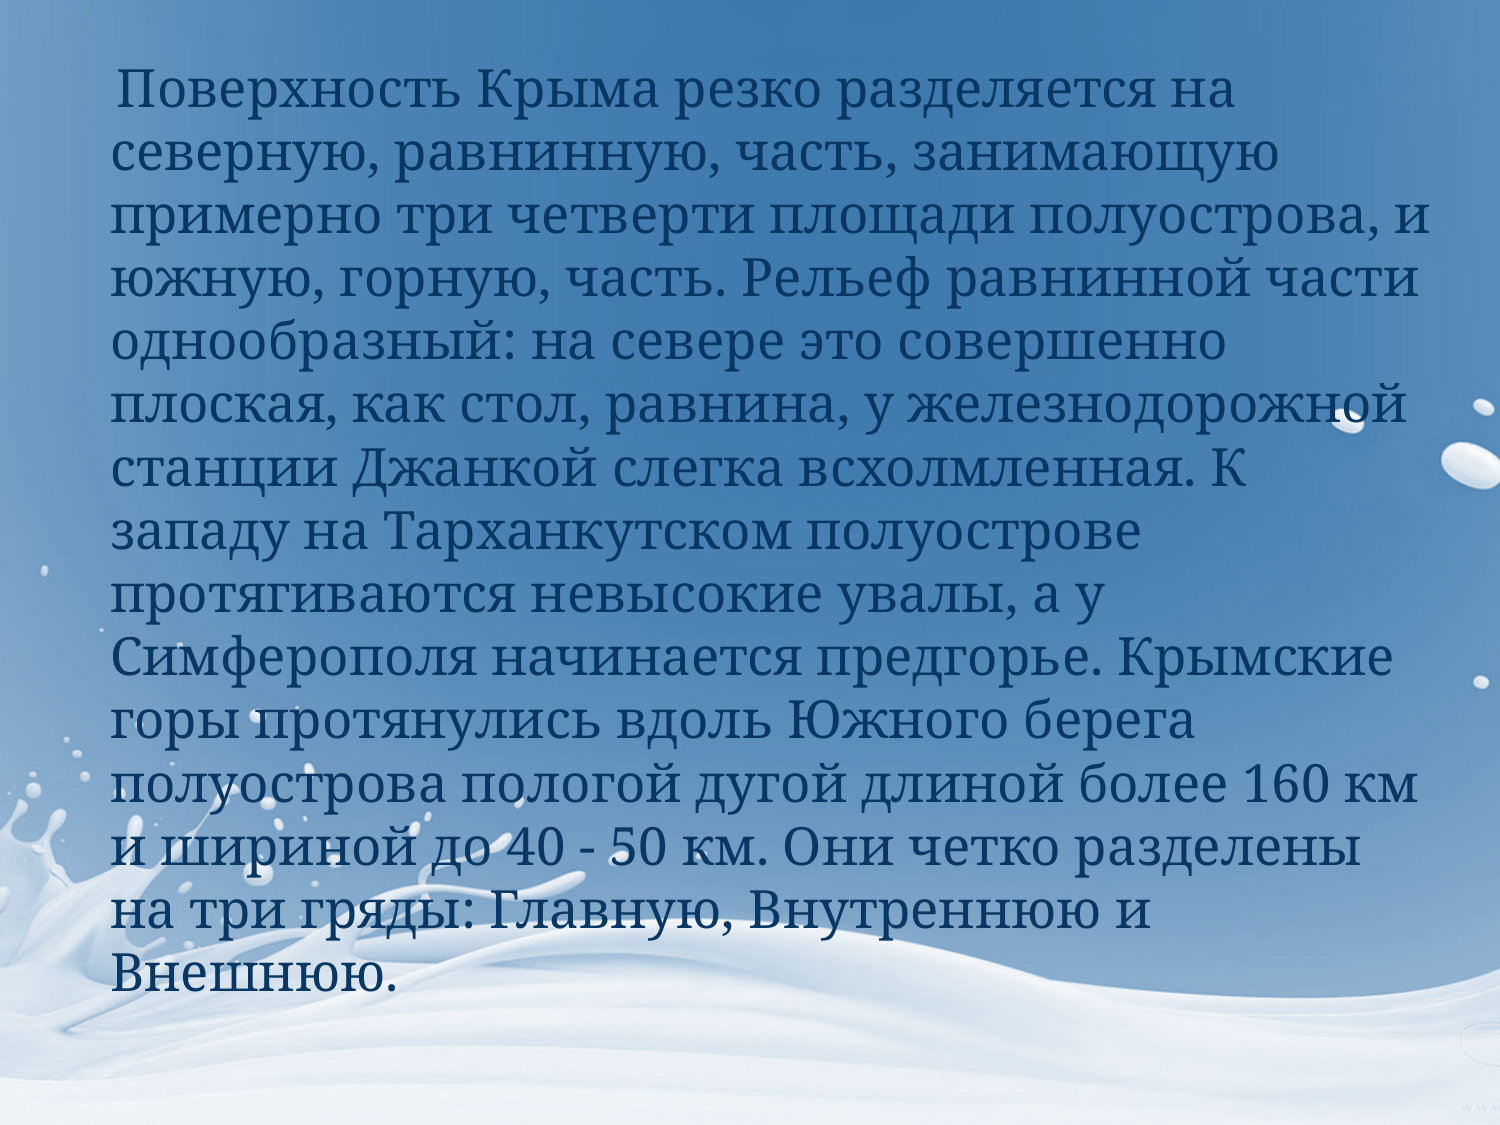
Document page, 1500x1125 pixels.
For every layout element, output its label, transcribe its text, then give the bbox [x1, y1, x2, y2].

list Поверхность Крыма резко разделяется на северную, равнинную, часть, занимающую примерно три четверти площади полуострова, и южную, горную, часть. Рельеф равнинной части однообразный: на севере это совершенно плоская, как стол, равнина, у железнодорожной станции Джанкой слегка всхолмленная. К западу на Тарханкутском полуострове протягиваются невысокие увалы, а у Симферополя начинается предгорье. Крымские горы протянулись вдоль Южного берега полуострова пологой дугой длиной более 160 км и шириной до 40 - 50 км. Они четко разделены на три гряды: Главную, Внутреннюю и Внешнюю. [46, 46, 1454, 1020]
